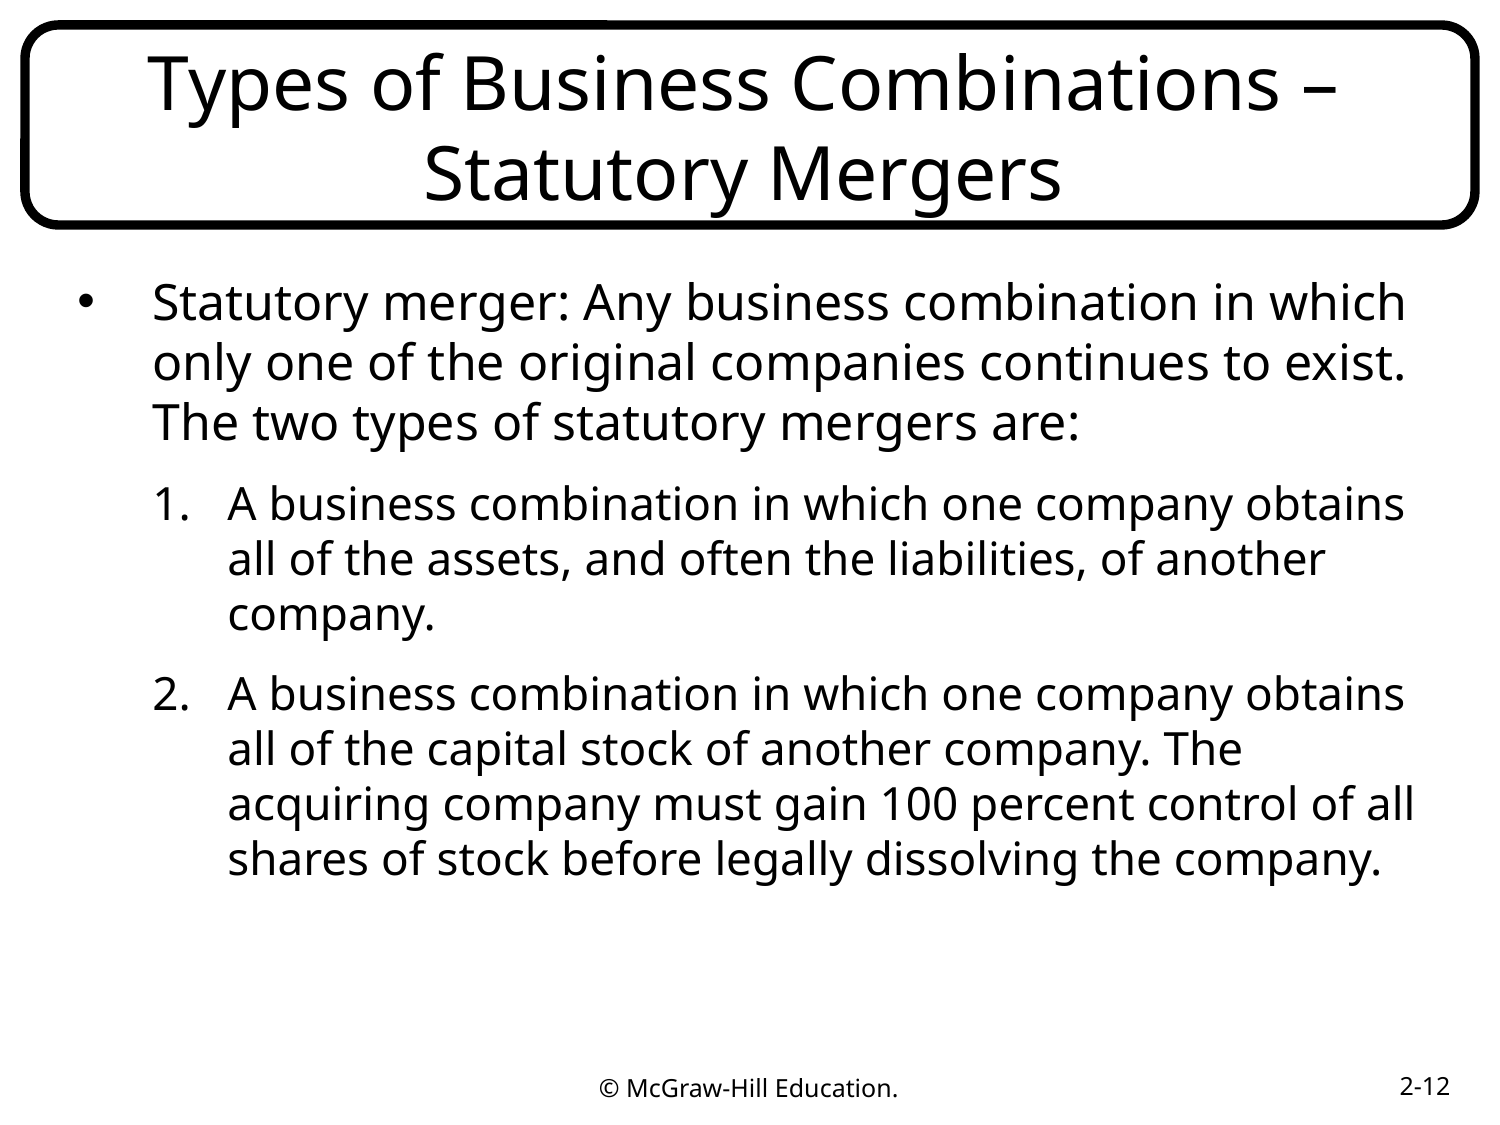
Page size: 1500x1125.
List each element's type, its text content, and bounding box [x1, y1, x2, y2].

list Statutory merger: Any business combination in which only one of the original companies continues to exist. The two types of statutory mergers are: A business combination in which one company obtains all of the assets, and often the liabilities, of another company. A business combination in which one company obtains all of the capital stock of another company. The acquiring company must gain 100 percent control of all shares of stock before legally dissolving the company. [62, 262, 1438, 1038]
title Types of Business Combinations – Statutory Mergers [37, 24, 1450, 225]
